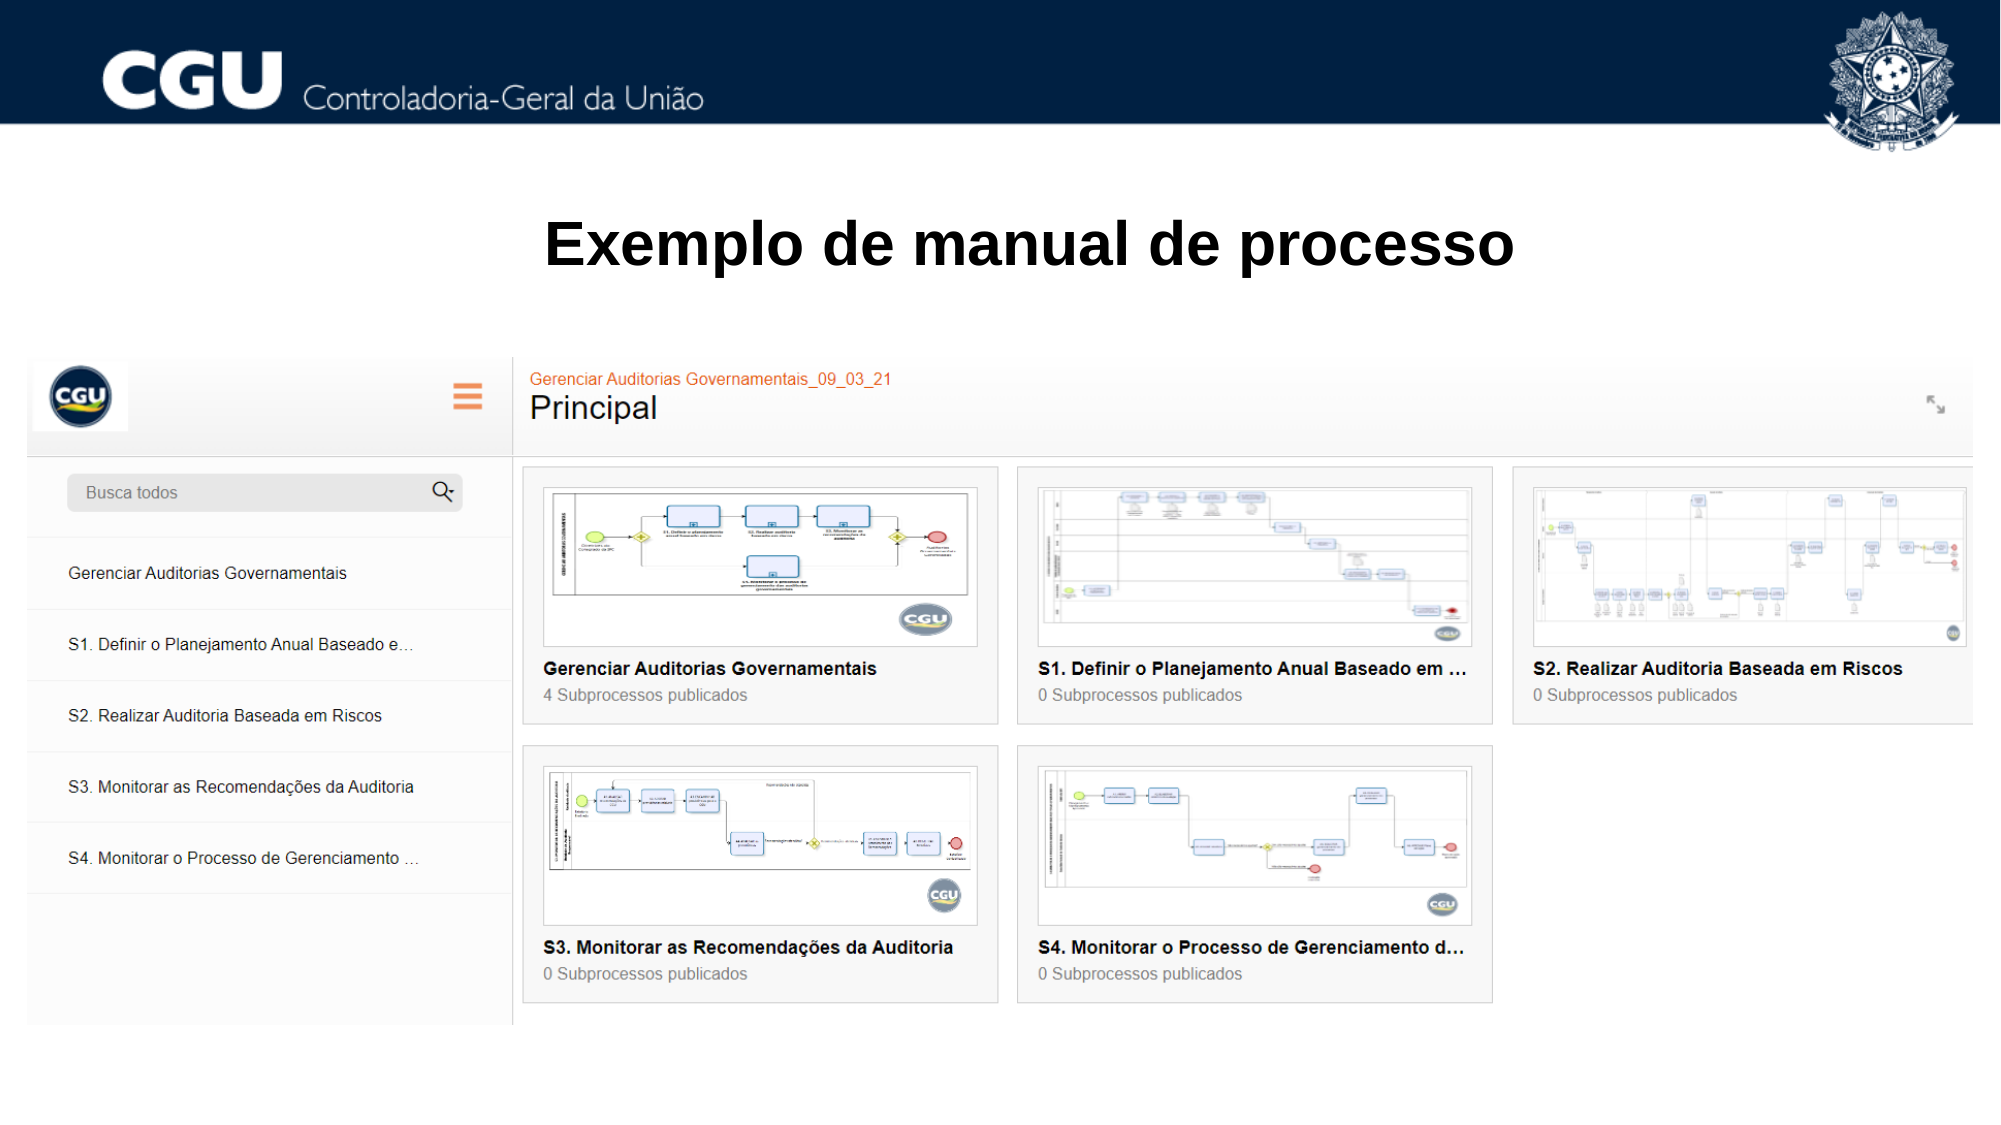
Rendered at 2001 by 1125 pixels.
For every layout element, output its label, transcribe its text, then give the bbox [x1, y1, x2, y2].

picture [0, 0, 2001, 1125]
text_box Exemplo de manual de processo [492, 204, 1569, 300]
